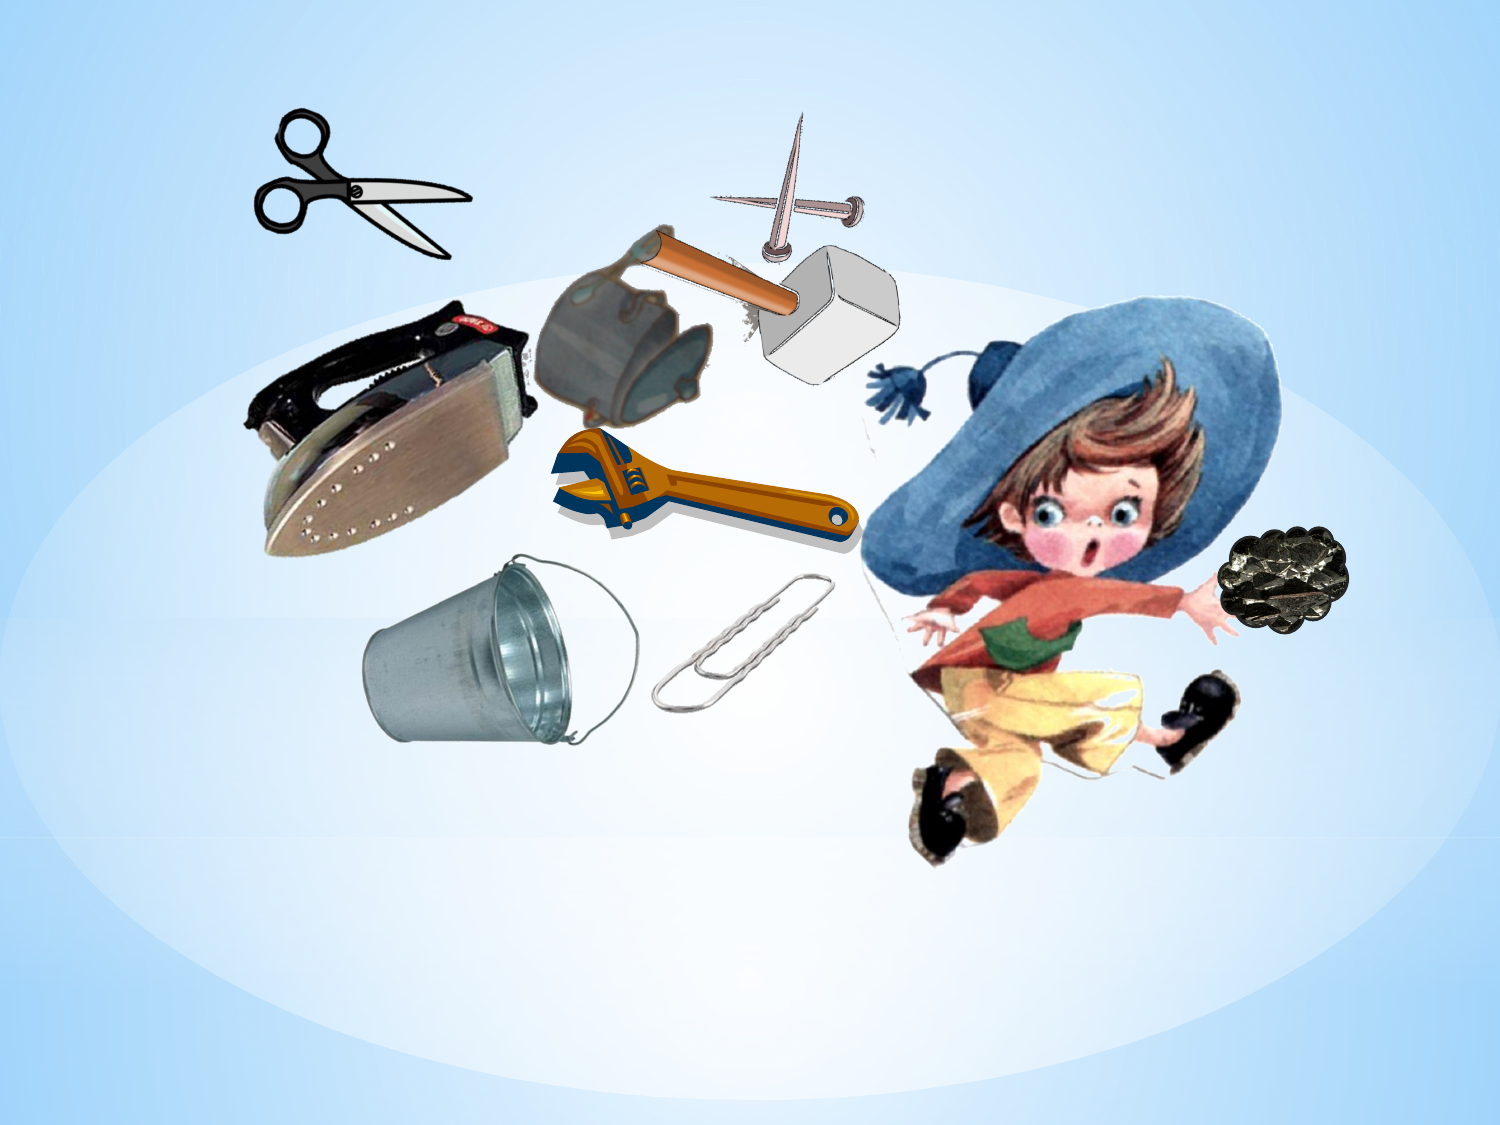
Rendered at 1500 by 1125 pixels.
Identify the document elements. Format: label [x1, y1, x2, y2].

picture [170, 91, 1442, 977]
text_box [1304, 526, 1350, 622]
